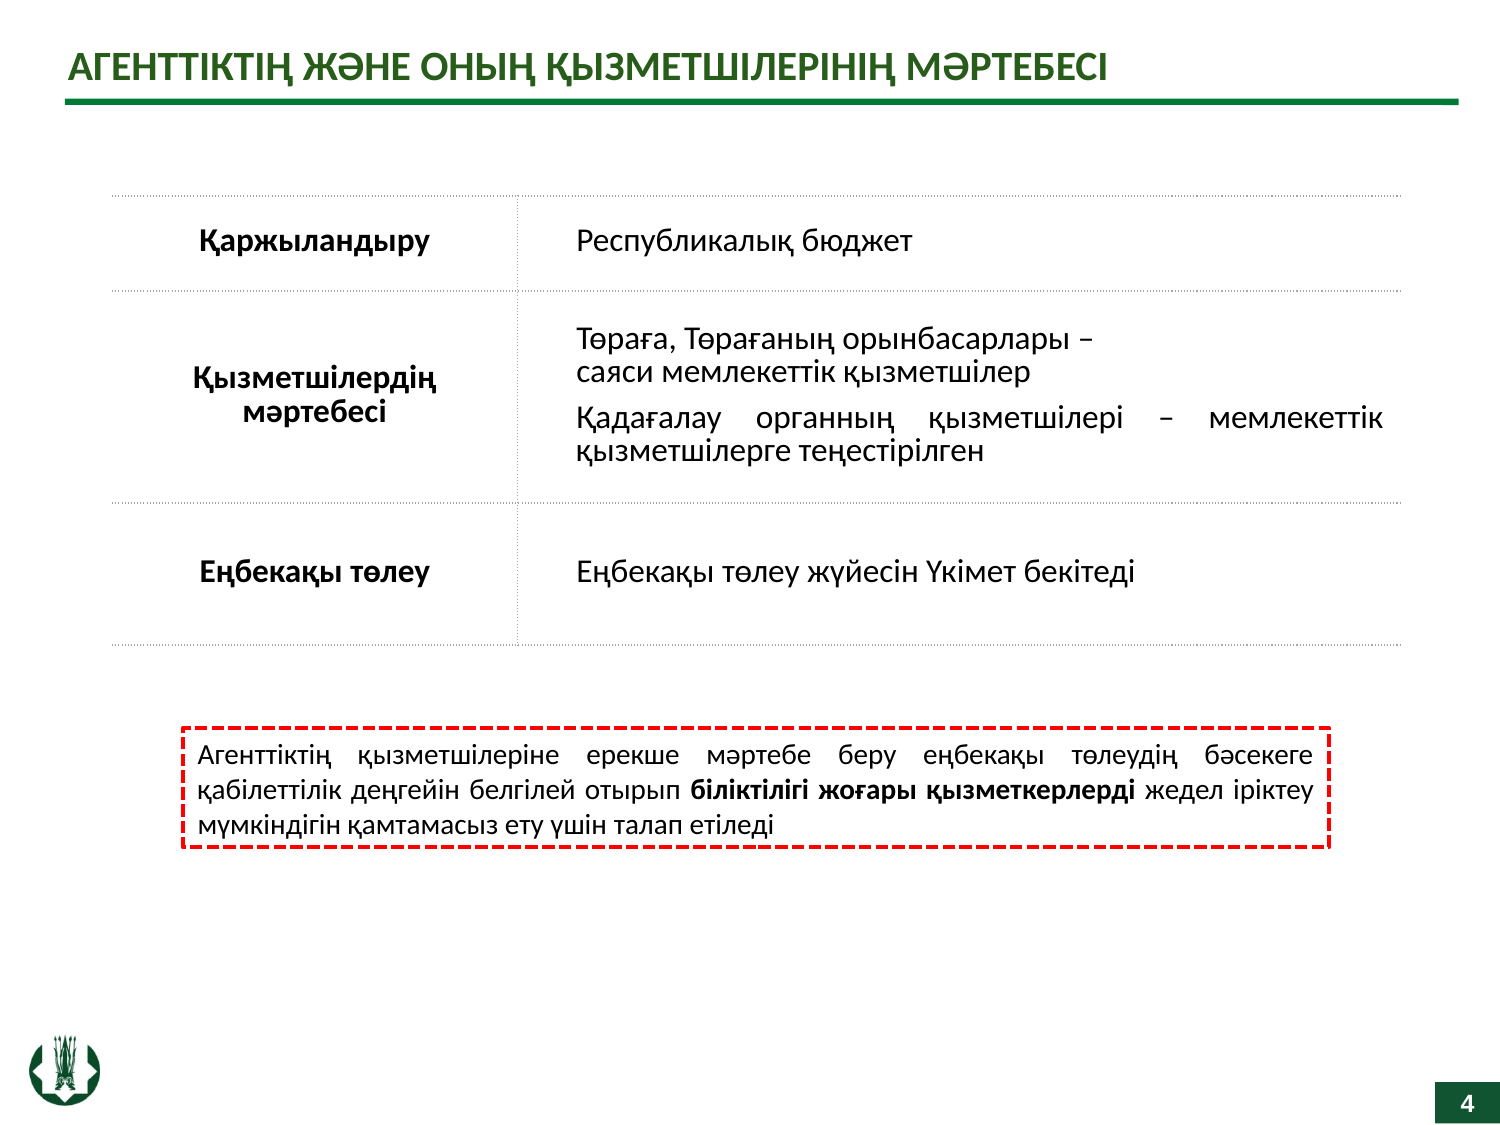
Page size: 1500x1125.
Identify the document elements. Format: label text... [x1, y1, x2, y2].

text_box Агенттіктің қызметшілеріне ерекше мәртебе беру еңбекақы төлеудің бәсекеге қабілеттілік деңгейін белгілей отырып біліктілігі жоғары қызметкерлерді жедел іріктеу мүмкіндігін қамтамасыз ету үшін талап етіледі [182, 727, 1329, 848]
table_cell Еңбекақы төлеу жүйесін Үкімет бекітеді [518, 503, 1400, 645]
table_cell Төраға, Төрағаның орынбасарлары – саяси мемлекеттік қызметшілер Қадағалау органның қызметшілері – мемлекеттік қызметшілерге теңестірілген [518, 291, 1400, 503]
table_cell Еңбекақы төлеу [112, 503, 518, 645]
picture [29, 1034, 101, 1107]
table_header Қаржыландыру [112, 196, 518, 291]
table_header Республикалық бюджет [518, 196, 1400, 291]
table_cell Қызметшілердің мәртебесі [112, 291, 518, 503]
text_box АГЕНТтІКТІҢ ЖӘНЕ ОНЫҢ ҚЫЗМЕТШІЛЕРІНІҢ МӘРТЕБЕСІ [53, 30, 1459, 96]
